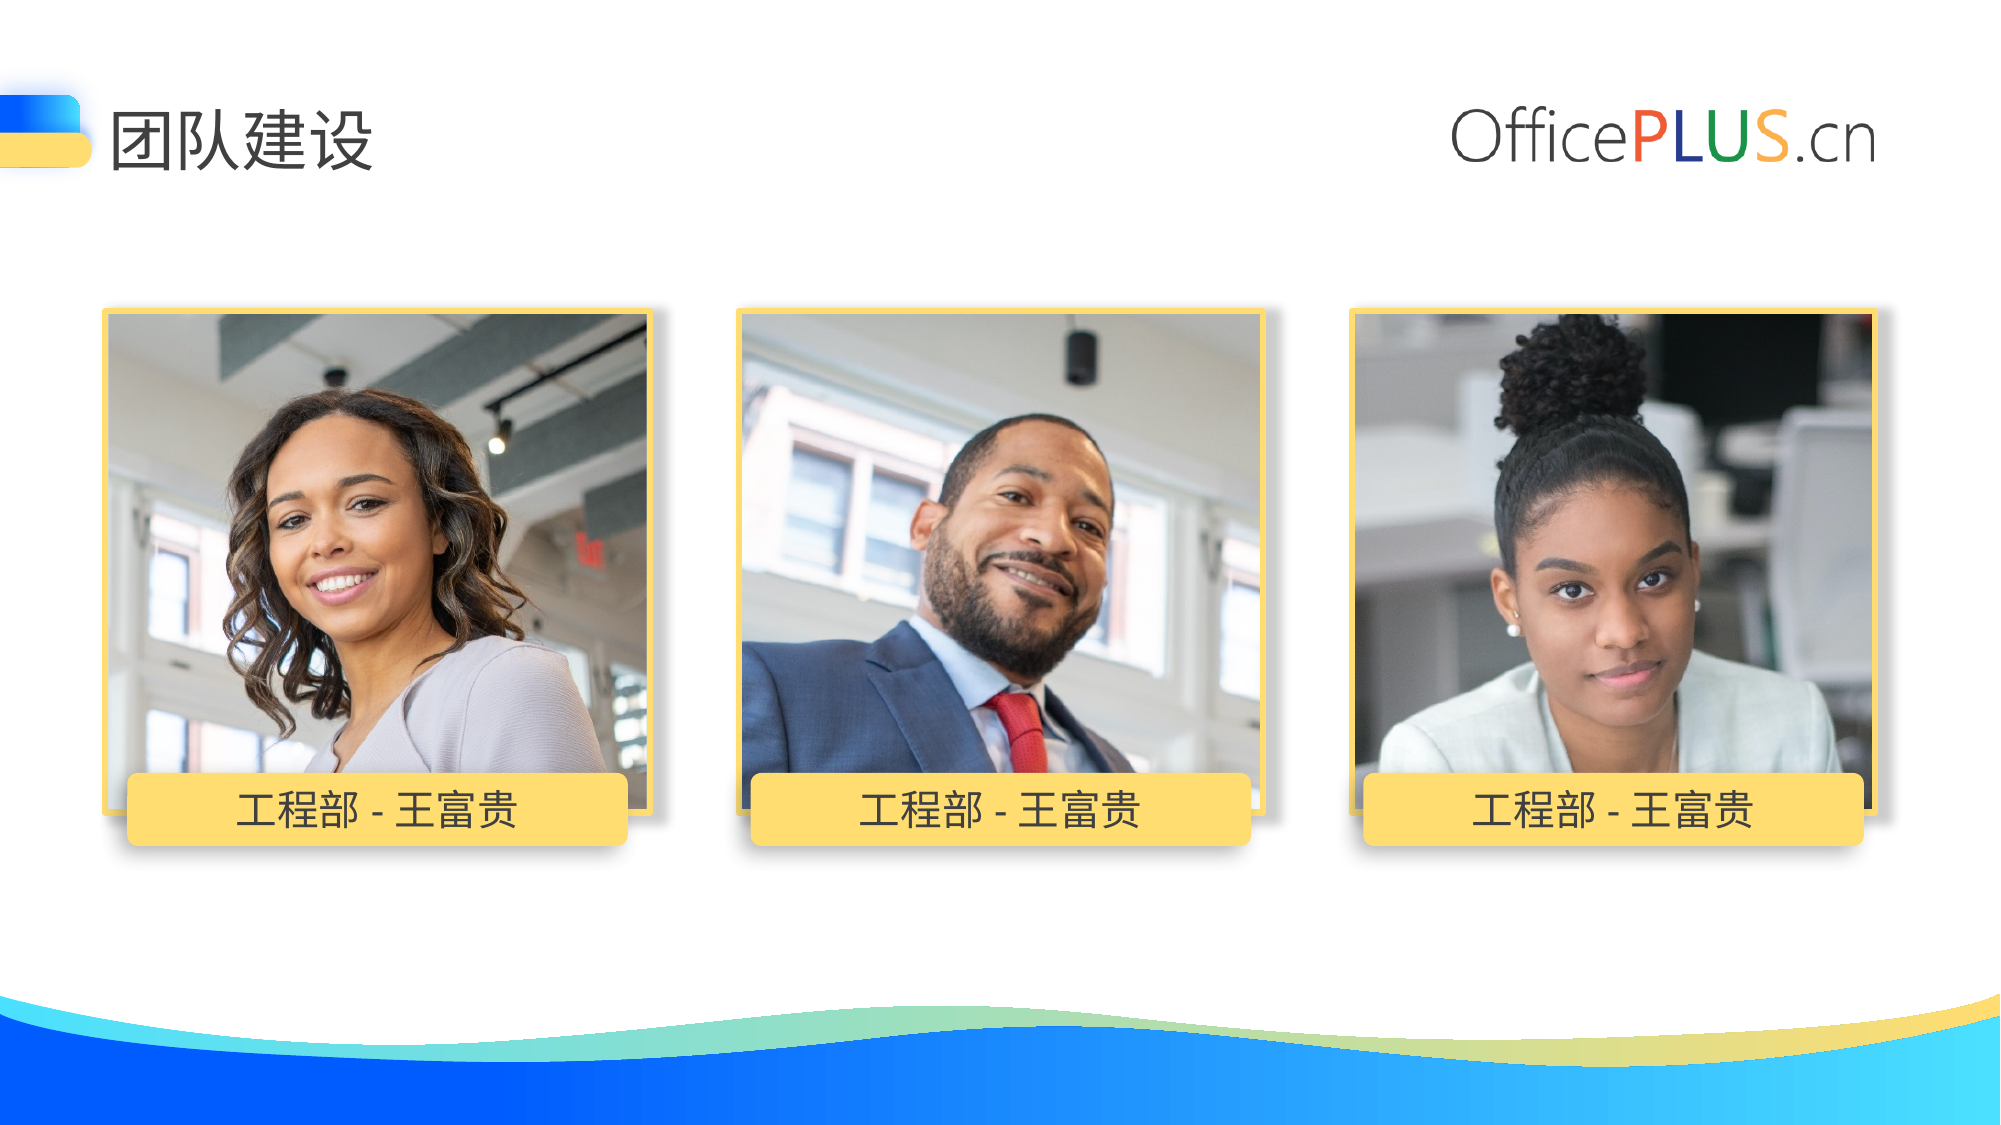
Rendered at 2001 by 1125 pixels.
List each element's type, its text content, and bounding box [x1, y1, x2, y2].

text_box 团队建设 [93, 91, 883, 187]
picture [1354, 314, 1873, 810]
picture [108, 314, 647, 810]
text_box 工程部-王富贵 [1372, 810, 1855, 843]
text_box 工程部-王富贵 [136, 810, 619, 843]
text_box 工程部-王富贵 [760, 810, 1242, 843]
text_box [1362, 810, 1865, 847]
picture [741, 314, 1260, 810]
text_box [126, 810, 629, 847]
picture [1452, 106, 1874, 162]
text_box [749, 810, 1253, 847]
